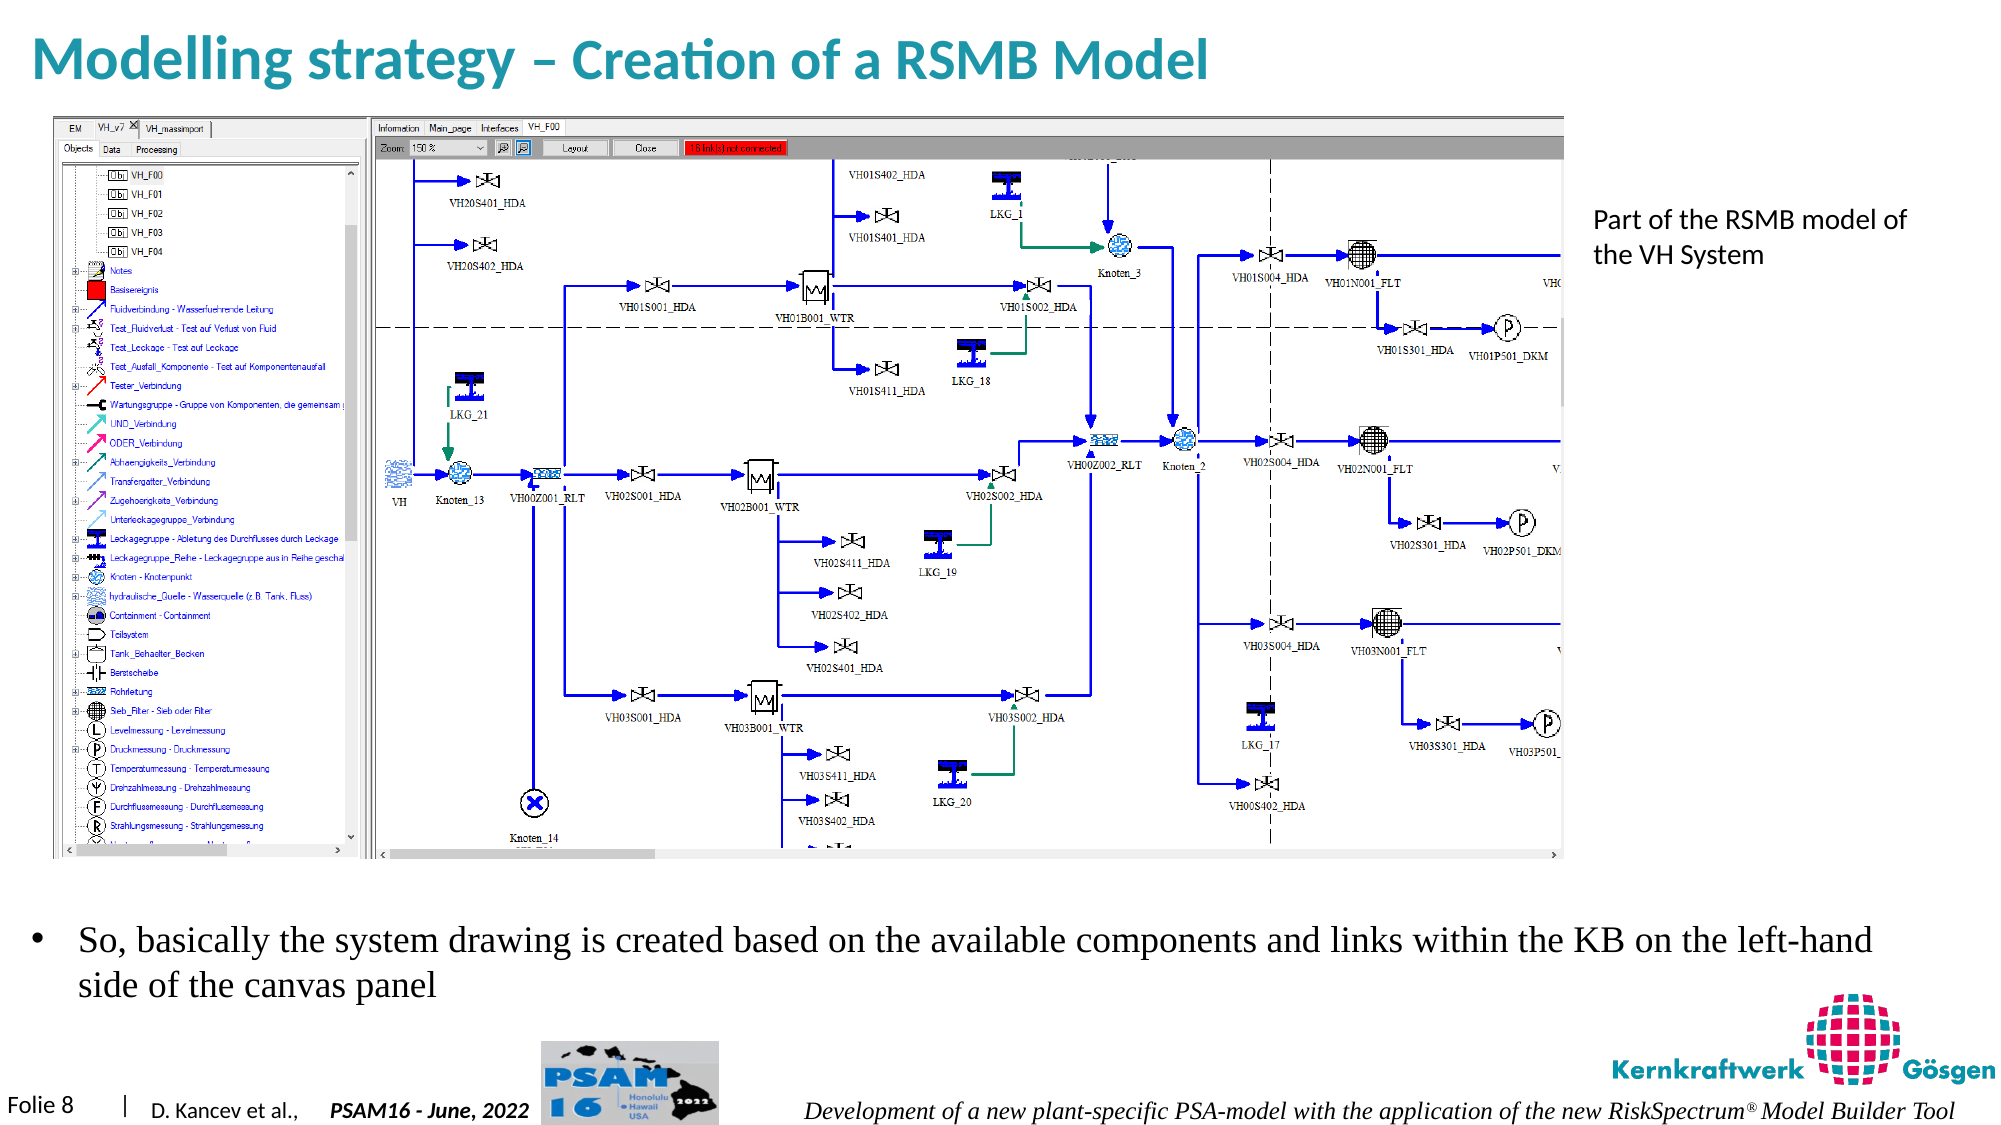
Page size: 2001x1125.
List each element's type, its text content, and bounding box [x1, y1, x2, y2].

picture [1613, 994, 1995, 1085]
picture [541, 1041, 719, 1125]
text_box Modelling strategy – Creation of a RSMB Model [31, 16, 1963, 114]
list So, basically the system drawing is created based on the available components and links within the KB on the left-hand side of the canvas panel [31, 869, 1882, 1015]
text_box Part of the RSMB model of the VH System [1593, 199, 1947, 270]
picture [53, 116, 1564, 859]
